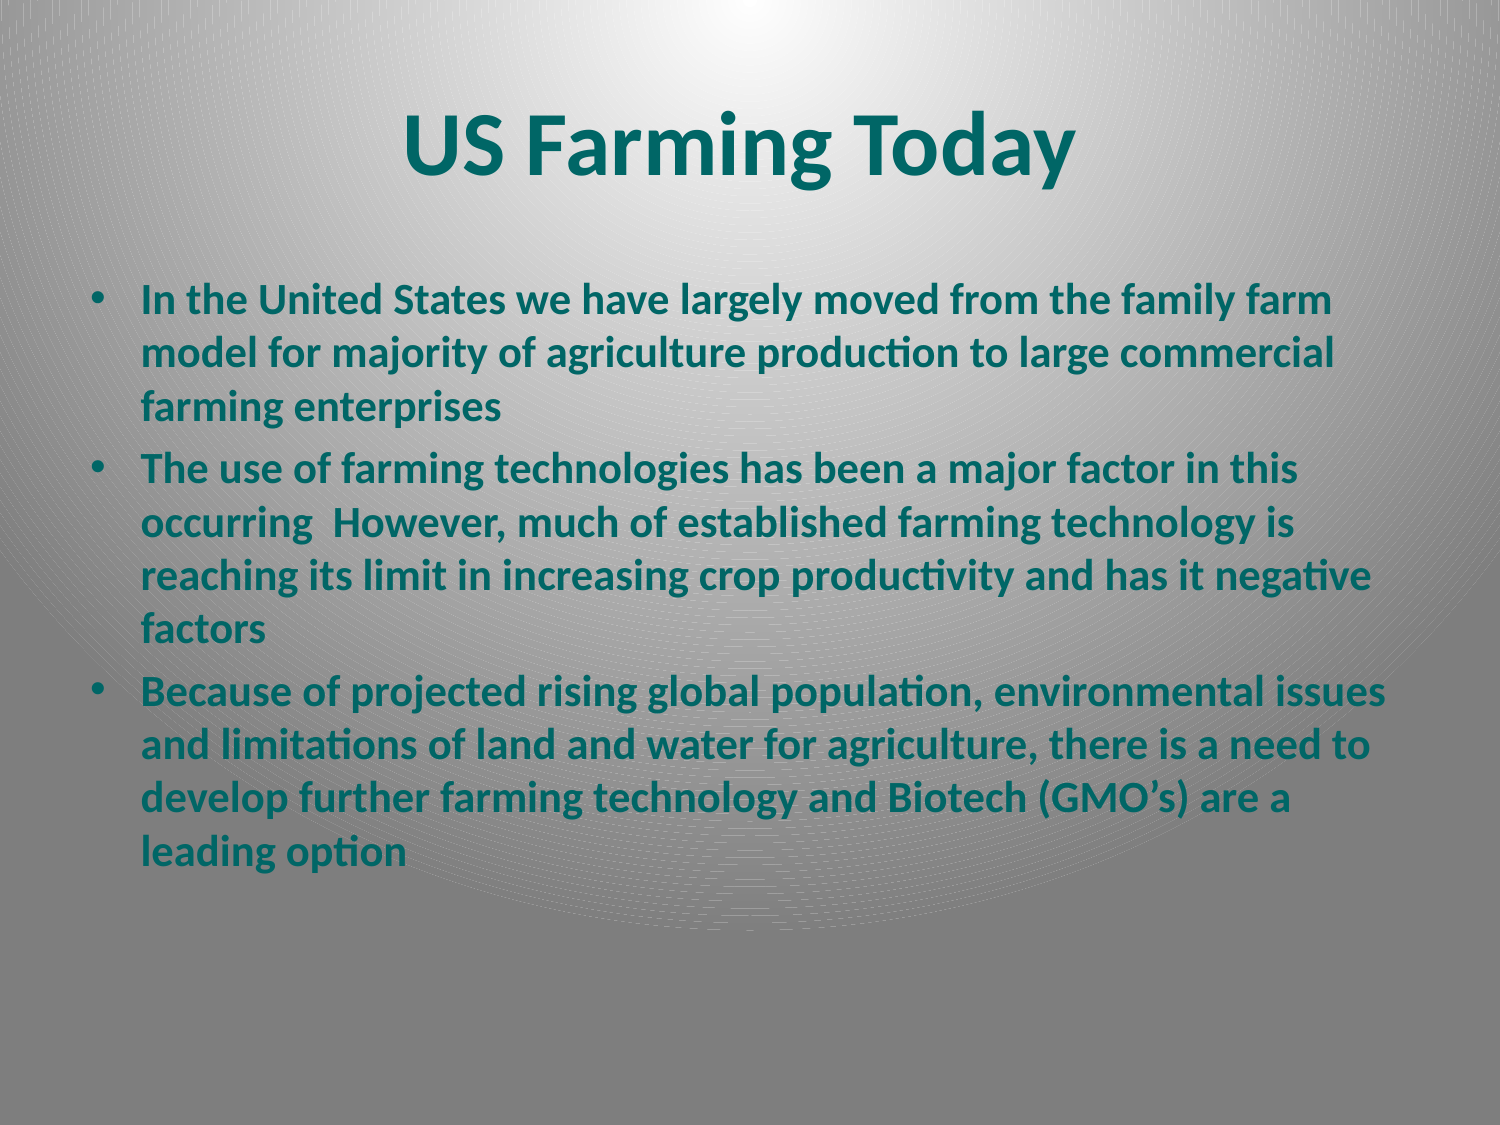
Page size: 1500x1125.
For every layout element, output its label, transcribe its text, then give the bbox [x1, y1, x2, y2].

list In the United States we have largely moved from the family farm model for majority of agriculture production to large commercial farming enterprises The use of farming technologies has been a major factor in this occurring However, much of established farming technology is reaching its limit in increasing crop productivity and has it negative factors Because of projected rising global population, environmental issues and limitations of land and water for agriculture, there is a need to develop further farming technology and Biotech (GMO’s) are a leading option [75, 262, 1425, 1005]
title US Farming Today [75, 45, 1425, 233]
